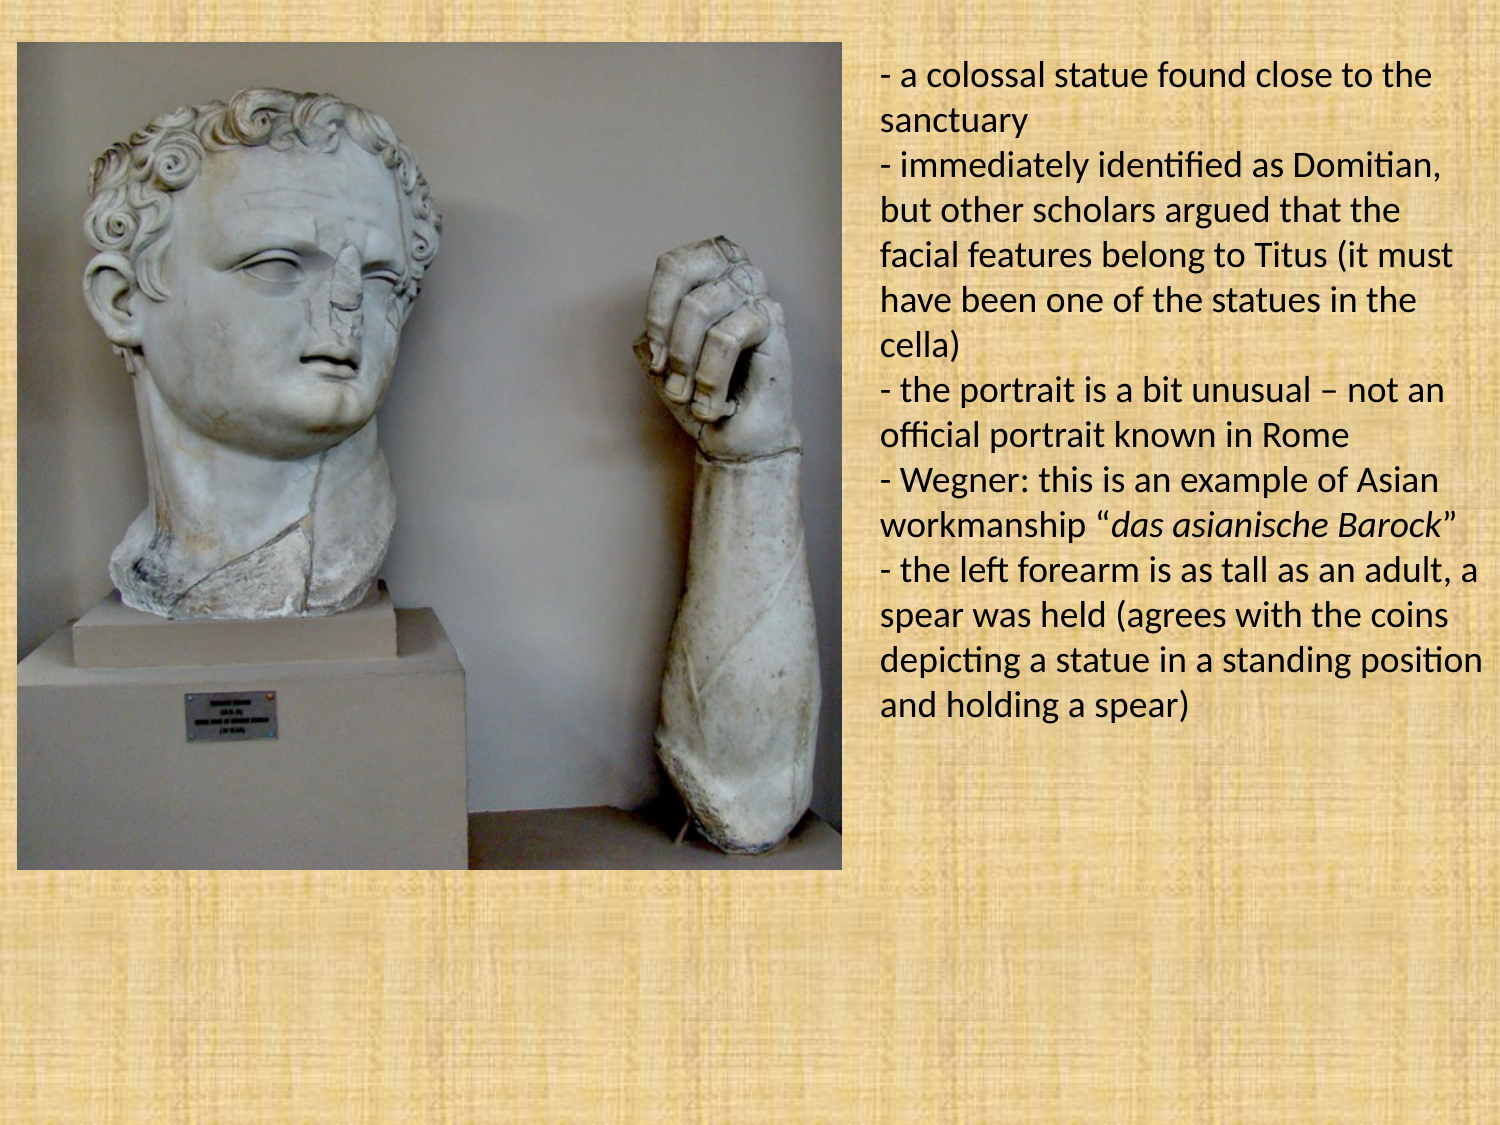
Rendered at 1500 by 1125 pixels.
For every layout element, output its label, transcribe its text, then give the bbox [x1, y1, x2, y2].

text_box - a colossal statue found close to the sanctuary - immediately identified as Domitian, but other scholars argued that the facial features belong to Titus (it must have been one of the statues in the cella) - the portrait is a bit unusual – not an official portrait known in Rome - Wegner: this is an example of Asian workmanship “das asianische Barock” - the left forearm is as tall as an adult, a spear was held (agrees with the coins depicting a statue in a standing position and holding a spear) [865, 42, 1500, 778]
picture [0, 0, 1500, 1125]
